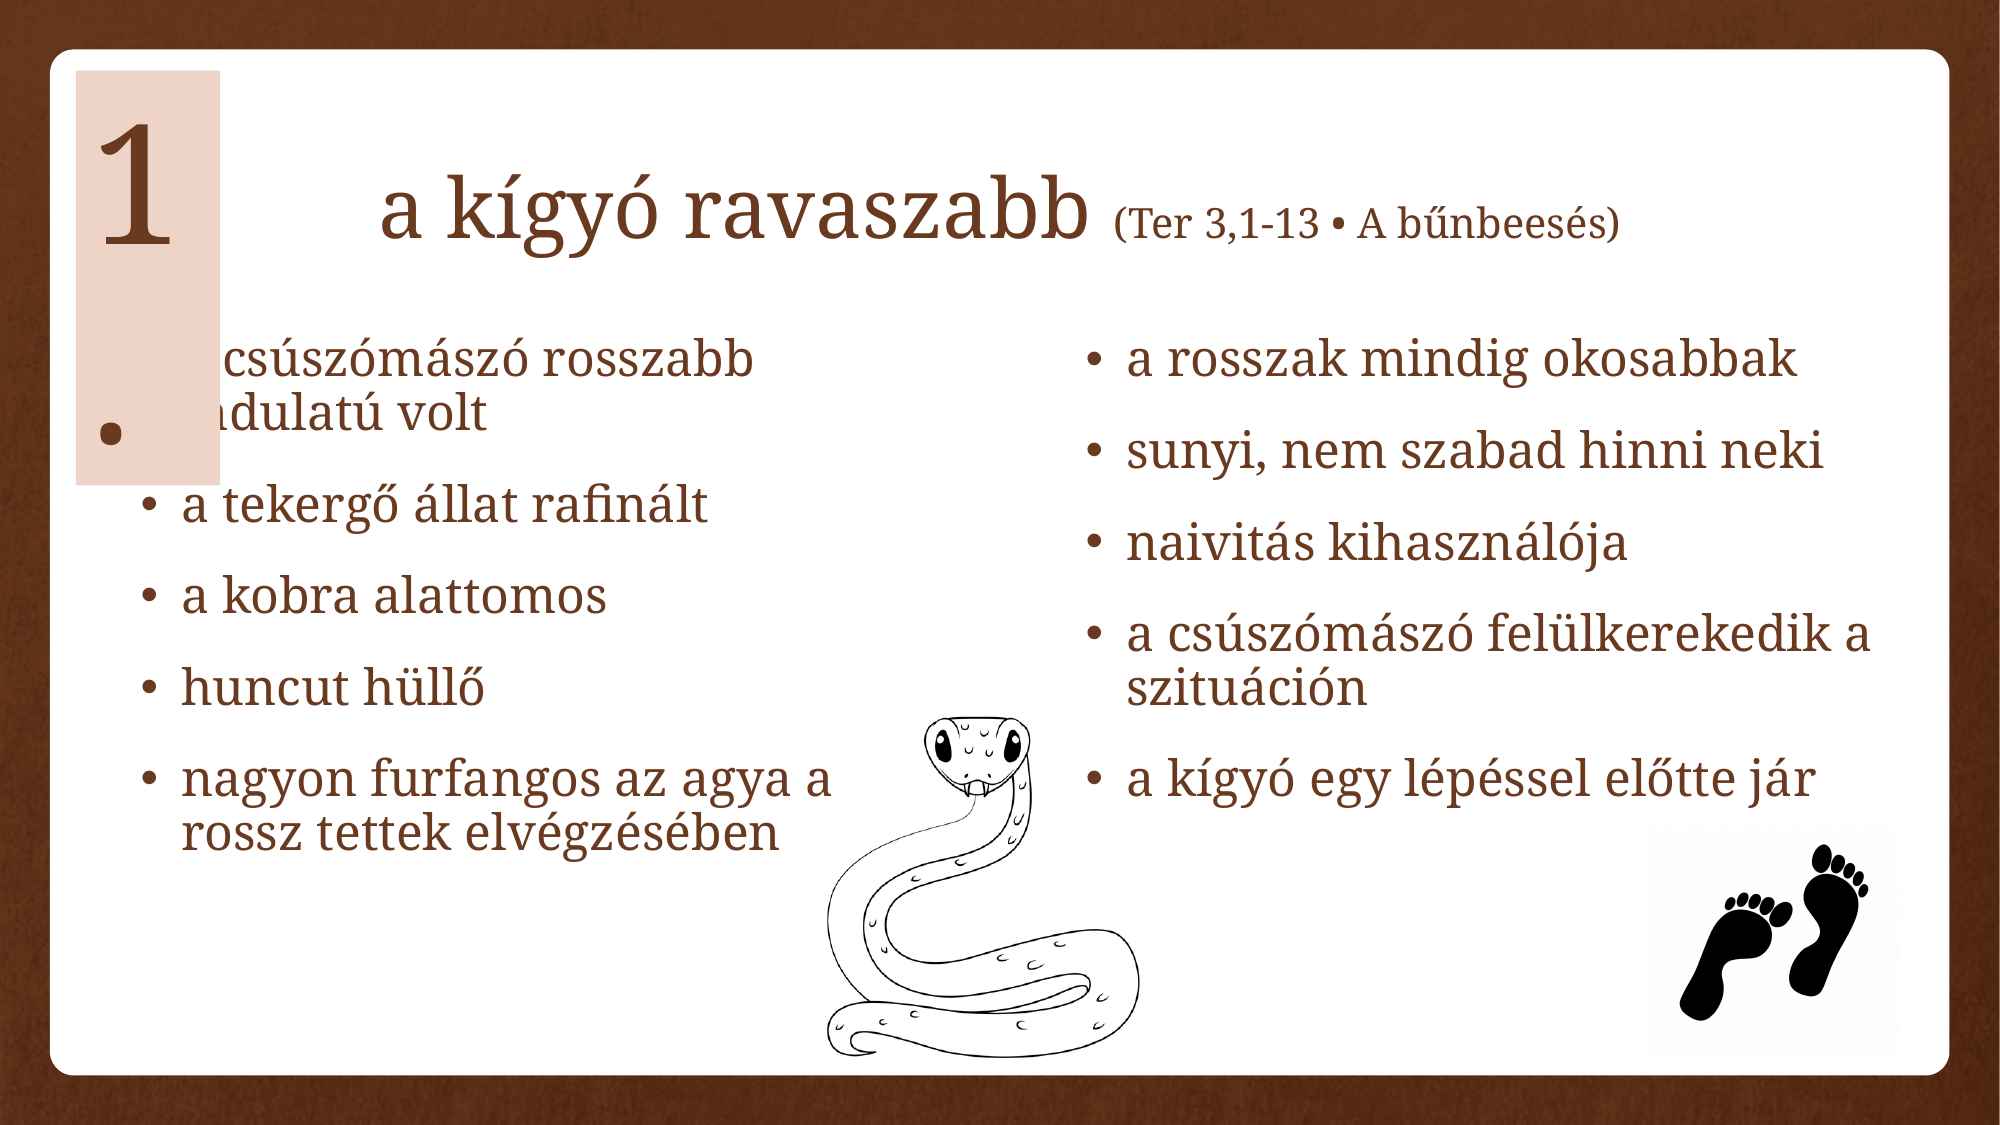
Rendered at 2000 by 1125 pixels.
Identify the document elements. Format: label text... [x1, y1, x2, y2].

list a csúszómászó rosszabb indulatú volt a tekergő állat rafinált a kobra alattomos huncut hüllő nagyon furfangos az agya a rossz tettek elvégzésében [125, 326, 983, 996]
list a rosszak mindig okosabbak sunyi, nem szabad hinni neki naivitás kihasználója a csúszómászó felülkerekedik a szituáción a kígyó egy lépéssel előtte jár [1070, 326, 1898, 996]
text_box 1. [75, 70, 221, 486]
picture [1648, 826, 1900, 1055]
picture [825, 714, 1141, 1060]
title a kígyó ravaszabb (Ter 3,1-13 • A bűnbeesés) [221, 70, 1800, 263]
